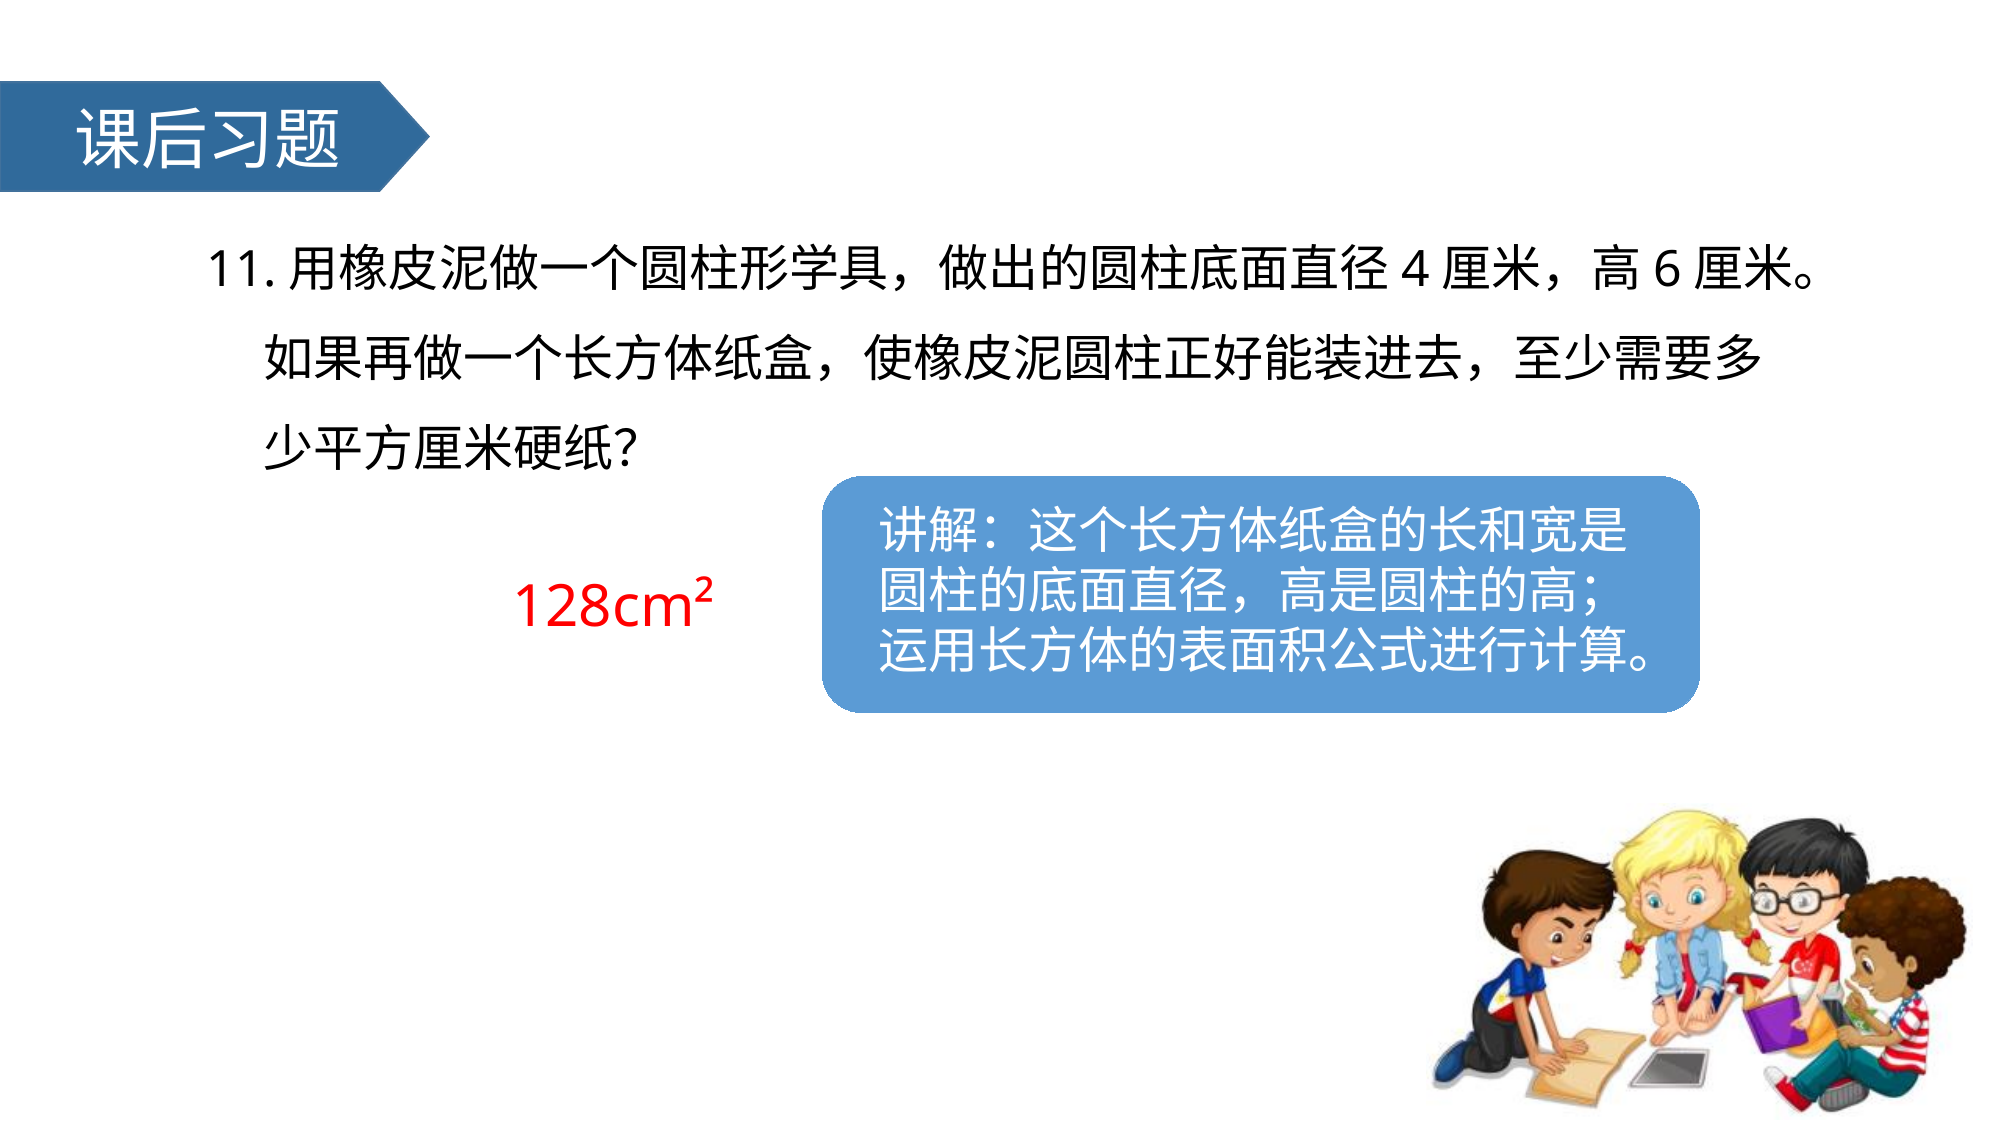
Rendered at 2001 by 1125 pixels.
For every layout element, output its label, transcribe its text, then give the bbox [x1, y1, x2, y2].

text_box 课后习题 [0, 82, 429, 191]
picture [1426, 803, 1973, 1121]
text_box 128cm² [497, 560, 731, 646]
text_box 11.用橡皮泥做一个圆柱形学具，做出的圆柱底面直径4厘米，高6厘米。 如果再做一个长方体纸盒，使橡皮泥圆柱正好能装进去，至少需要多 少平方厘米硬纸？ [191, 199, 1825, 485]
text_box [822, 476, 1700, 713]
